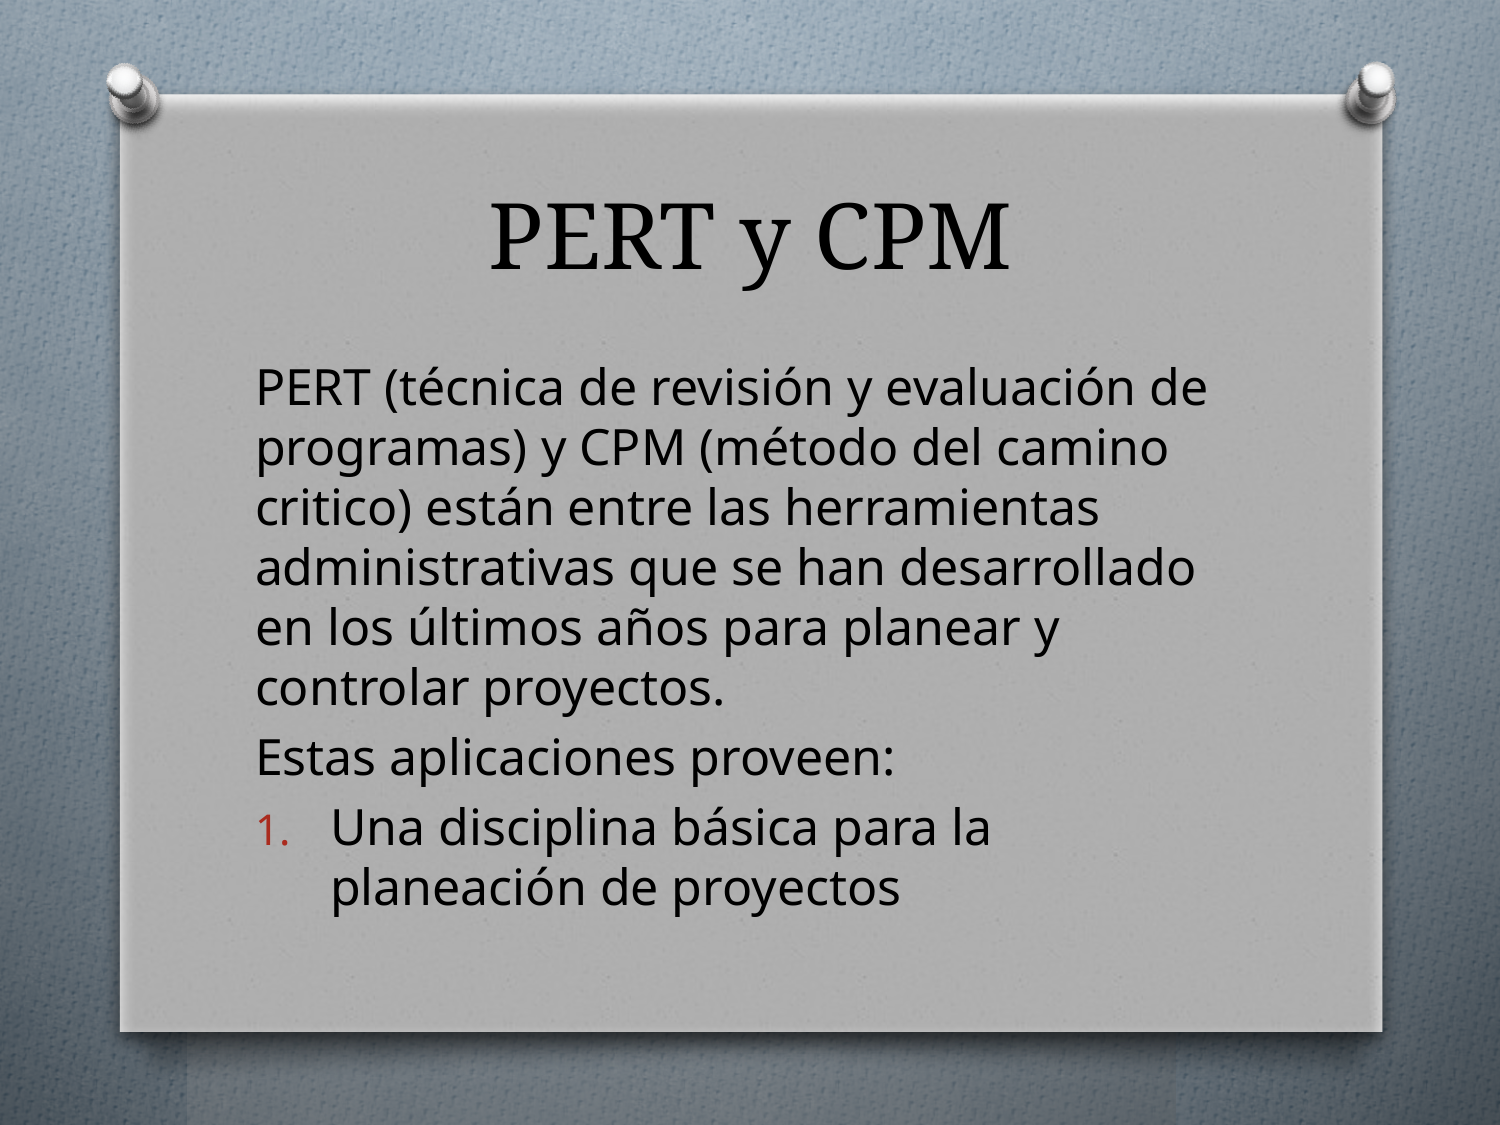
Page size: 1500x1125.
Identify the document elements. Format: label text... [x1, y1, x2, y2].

title PERT y CPM [179, 134, 1323, 332]
list PERT (técnica de revisión y evaluación de programas) y CPM (método del camino critico) están entre las herramientas administrativas que se han desarrollado en los últimos años para planear y controlar proyectos. Estas aplicaciones proveen: Una disciplina básica para la planeación de proyectos [240, 347, 1257, 939]
picture [1317, 35, 1439, 156]
picture [75, 29, 198, 153]
